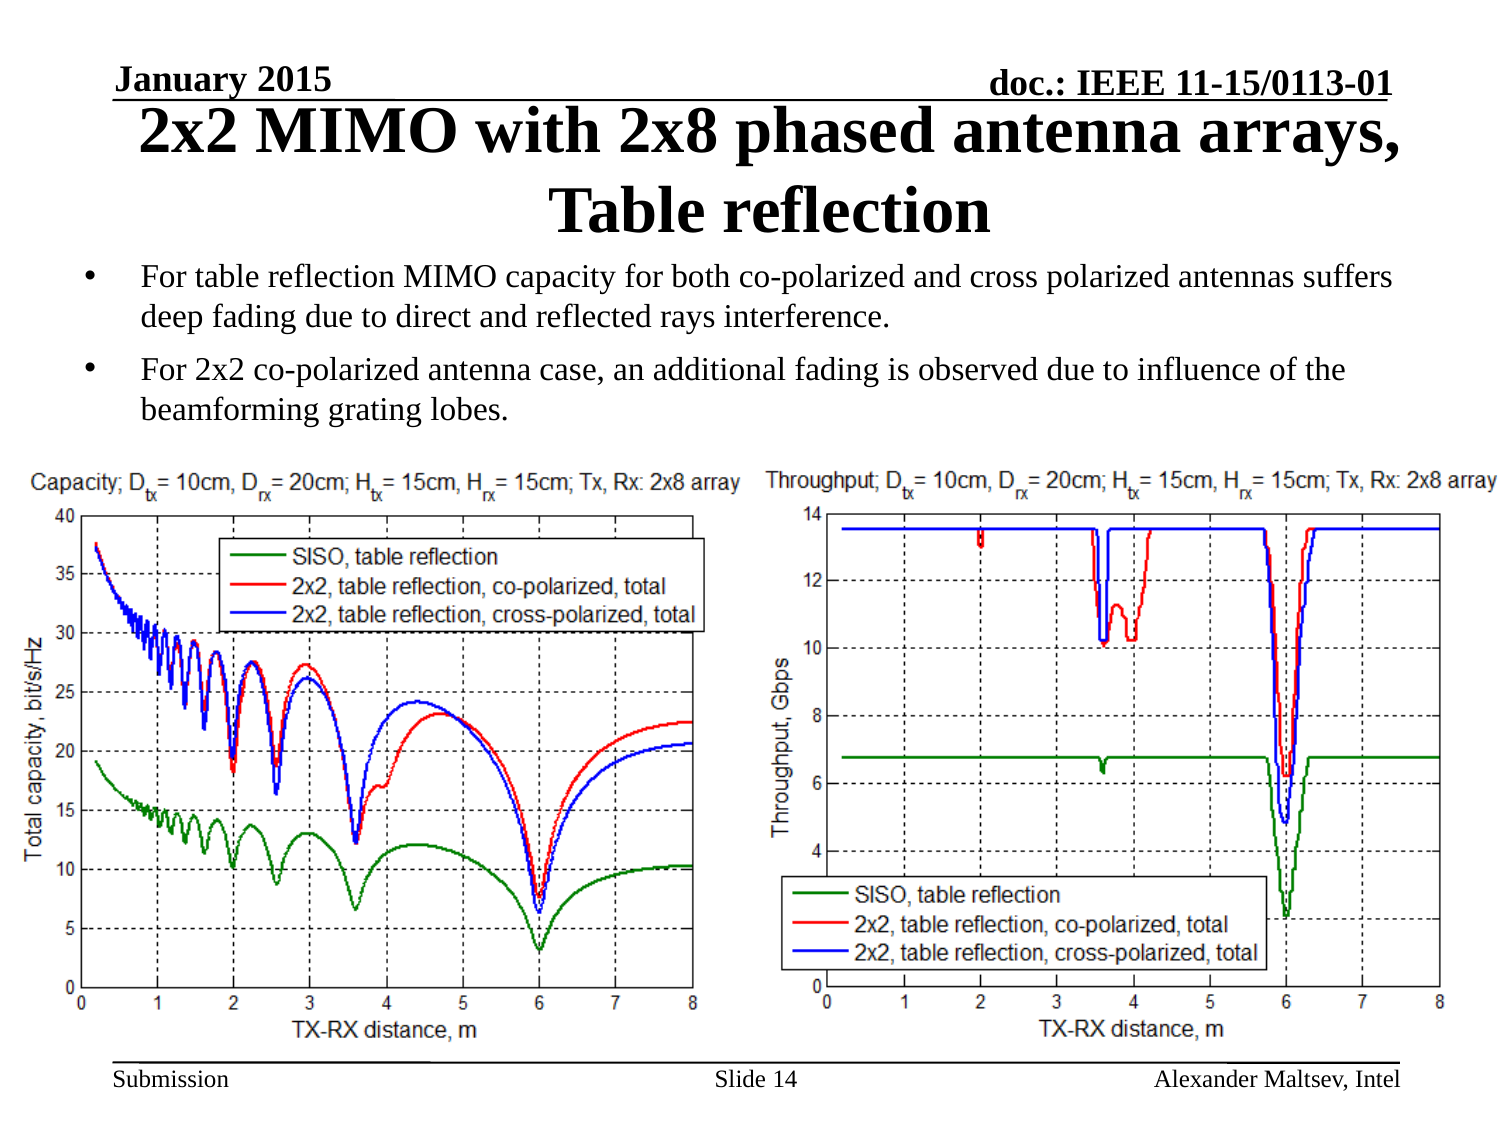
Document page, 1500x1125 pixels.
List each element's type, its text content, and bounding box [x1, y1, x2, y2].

title 2x2 MIMO with 2x8 phased antenna arrays, Table reflection [41, 85, 1500, 246]
slide_number Slide 14 [712, 1061, 800, 1123]
picture [760, 467, 1498, 1051]
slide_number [114, 54, 423, 100]
list For table reflection MIMO capacity for both co-polarized and cross polarized antennas suffers deep fading due to direct and reflected rays interference. For 2x2 co-polarized antenna case, an additional fading is observed due to influence of the beamforming grating lobes. [68, 246, 1420, 472]
picture [14, 469, 745, 1053]
footer Alexander Maltsev, Intel [878, 1061, 1402, 1093]
